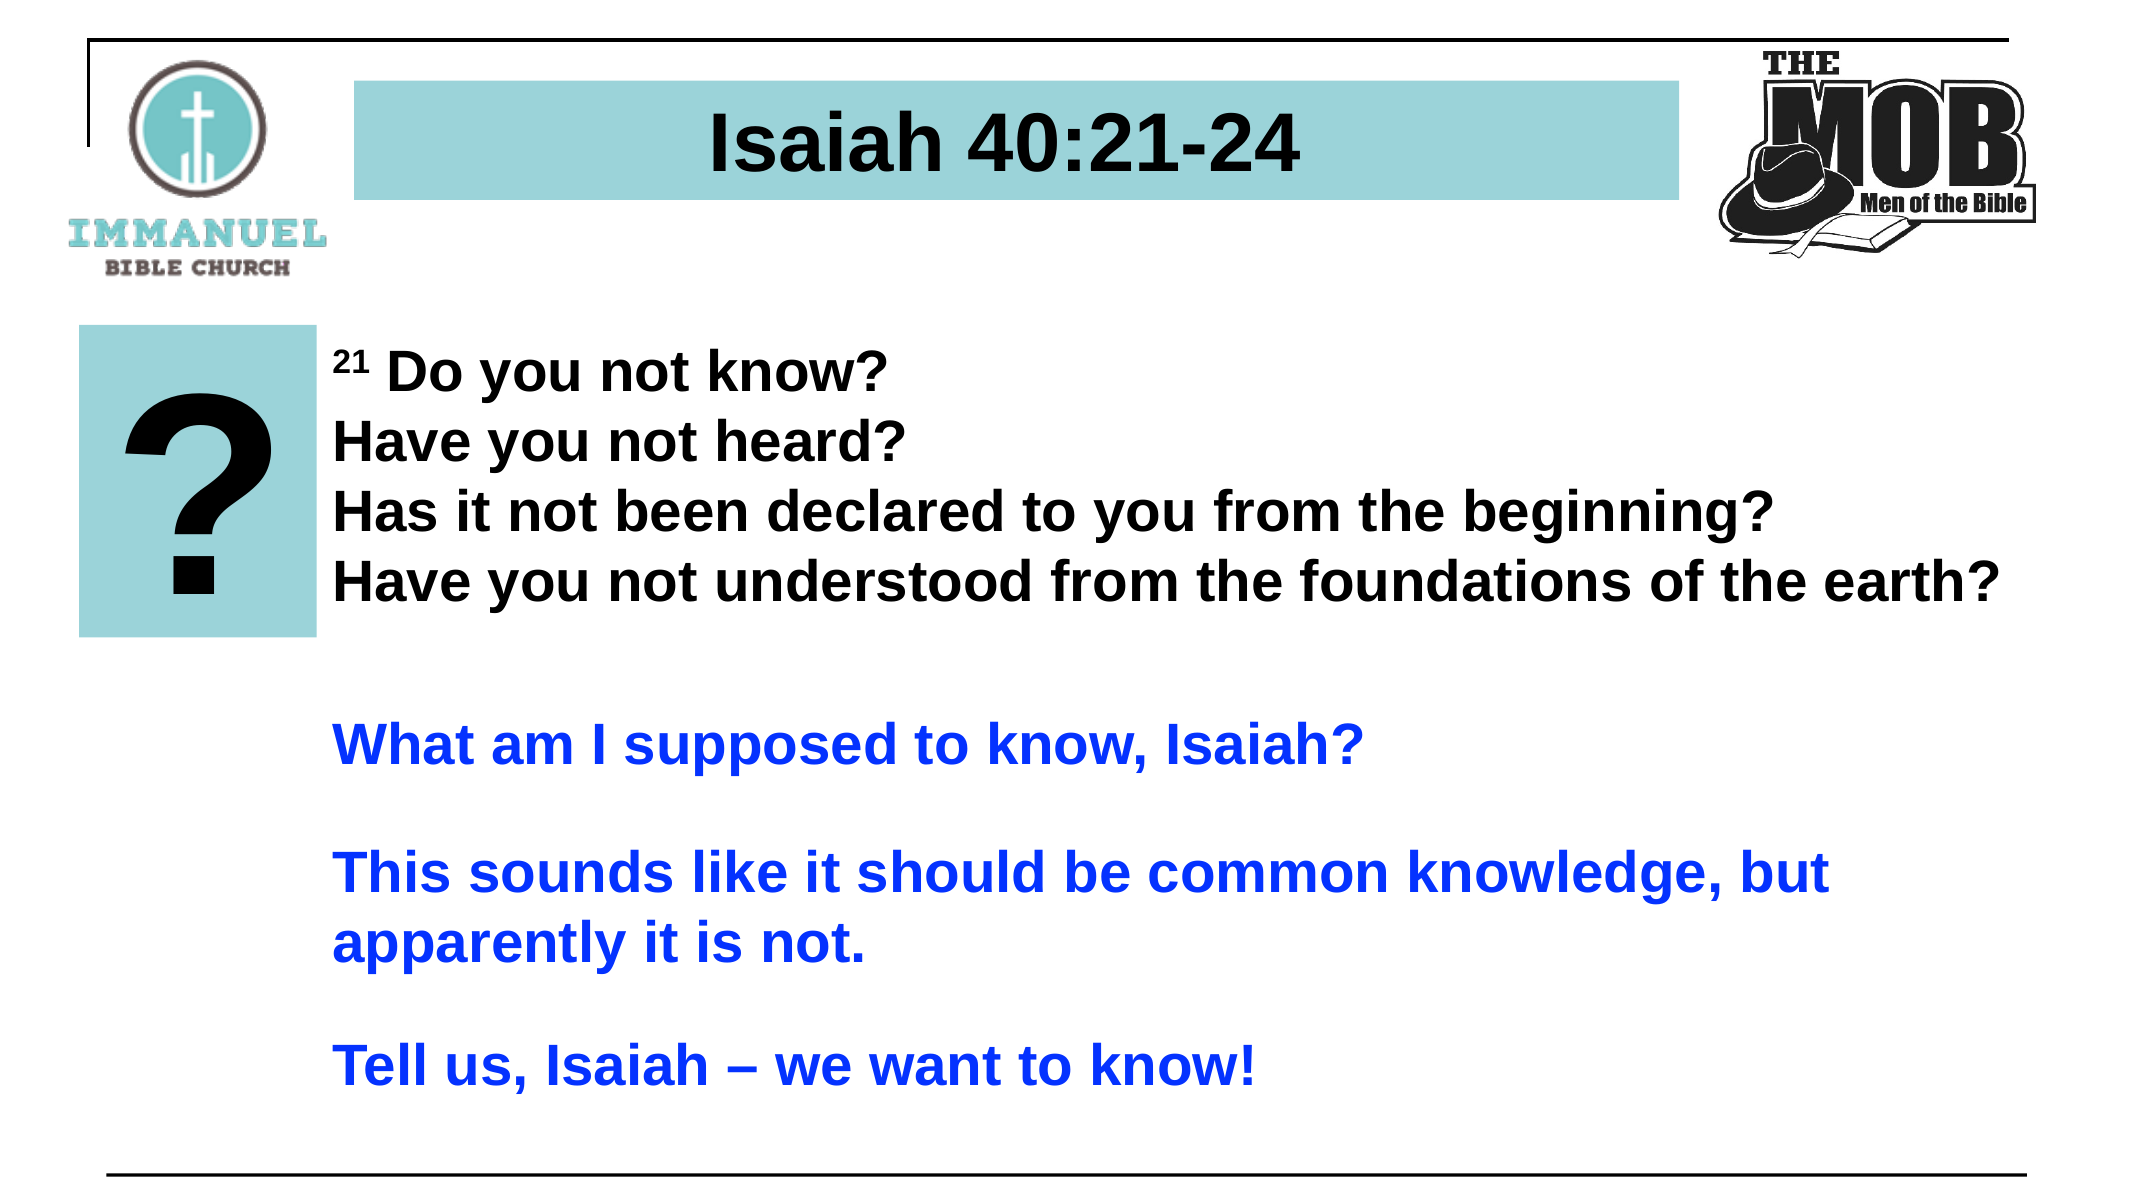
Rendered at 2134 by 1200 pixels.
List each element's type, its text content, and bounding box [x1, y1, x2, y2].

text_box ? [97, 299, 303, 660]
picture [1710, 51, 2042, 261]
list 21 Do you not know? Have you not heard? Has it not been declared to you from the beginning? Have you not understood from the foundations of the earth? What am I supposed to know, Isaiah? This sounds like it should be common knowledge, but apparently it is not. Tell us, Isaiah – we want to know! [316, 324, 2105, 1151]
picture [66, 37, 330, 300]
title Isaiah 40:21-24 [353, 80, 1680, 201]
text_box [303, 324, 317, 638]
text_box [79, 324, 97, 638]
